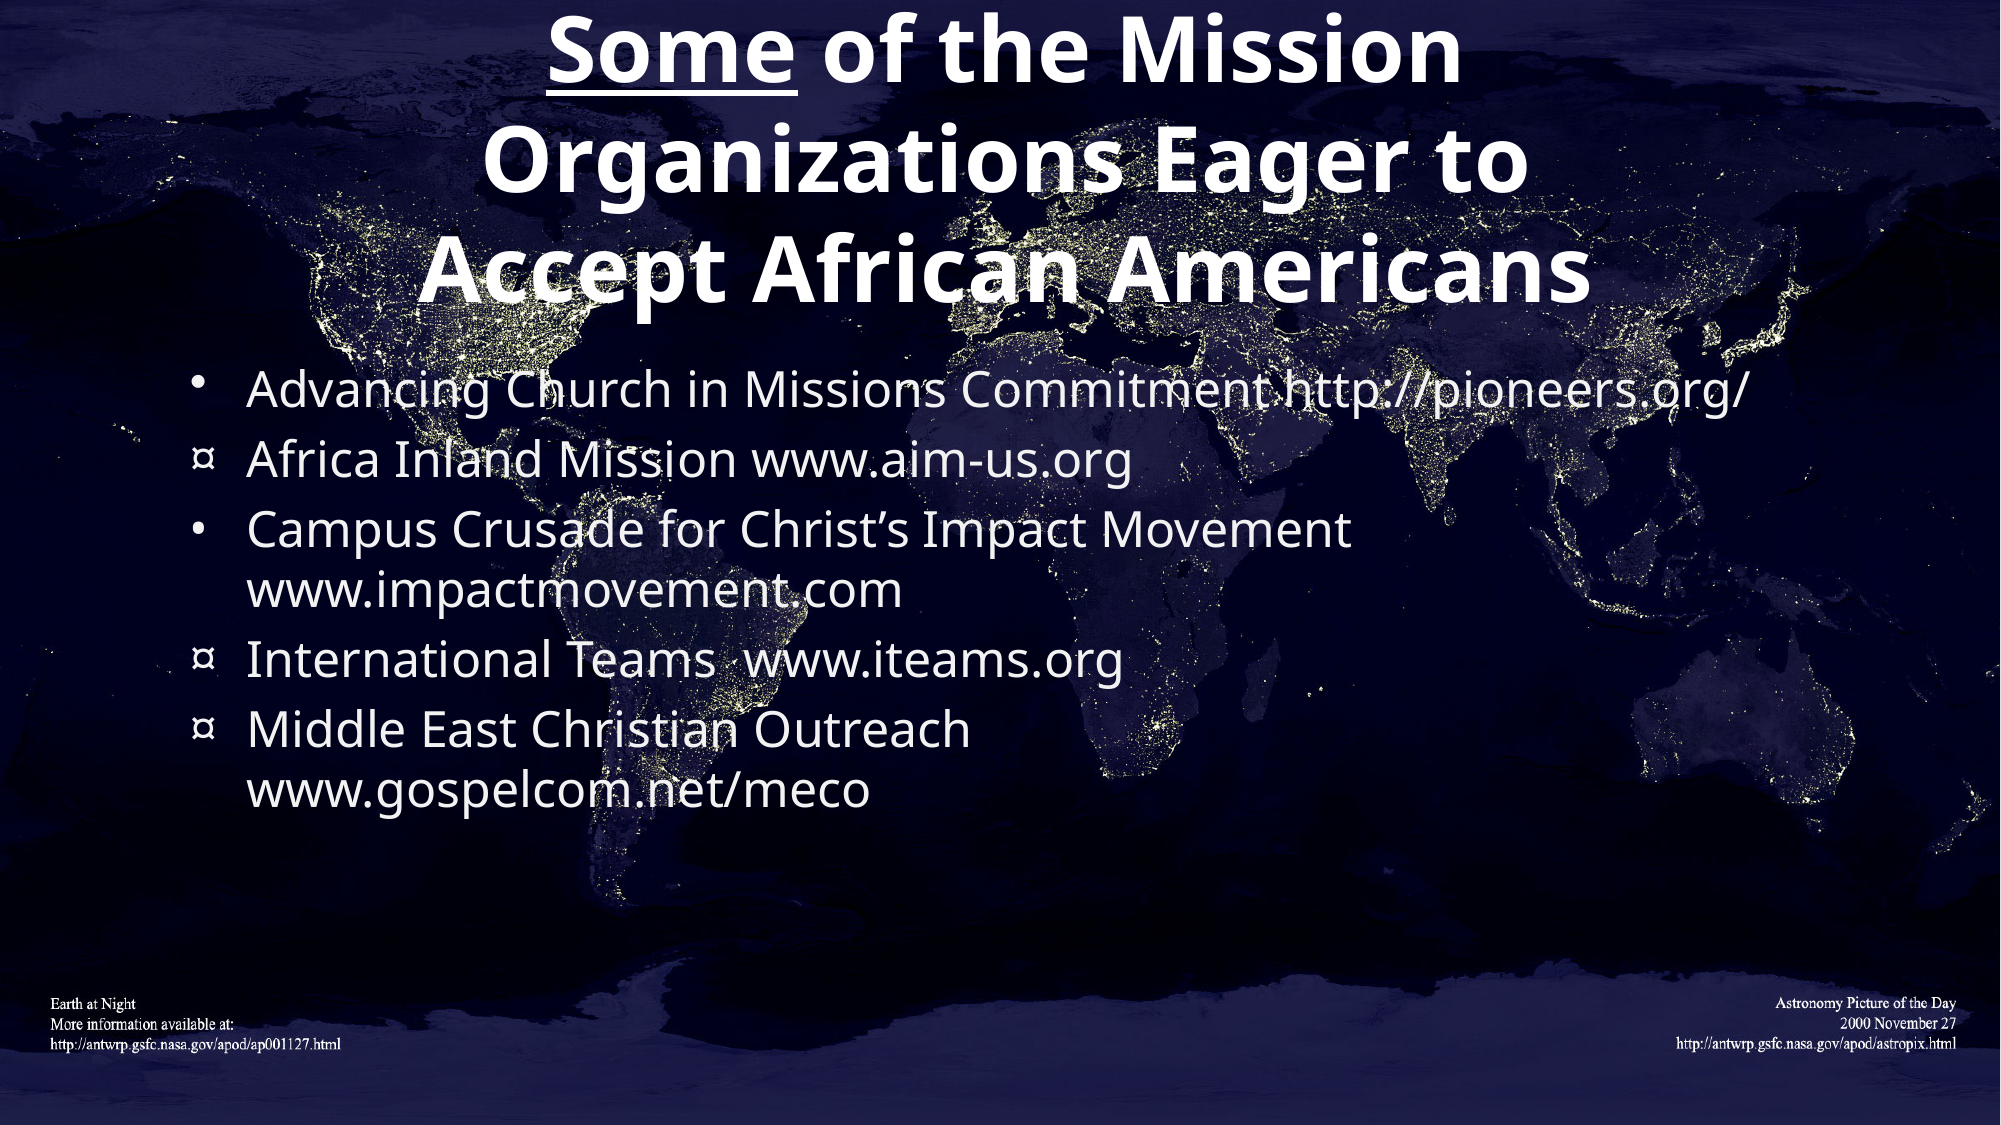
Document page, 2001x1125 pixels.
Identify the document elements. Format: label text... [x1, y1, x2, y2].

title Some of the Mission Organizations Eager to Accept African Americans [312, 0, 1700, 313]
picture [0, 0, 2001, 1125]
list Advancing Church in Missions Commitment http://pioneers.org/ Africa Inland Mission www.aim-us.org Campus Crusade for Christ’s Impact Movement www.impactmovement.com International Teams www.iteams.org Middle East Christian Outreach www.gospelcom.net/meco [174, 350, 1825, 1075]
